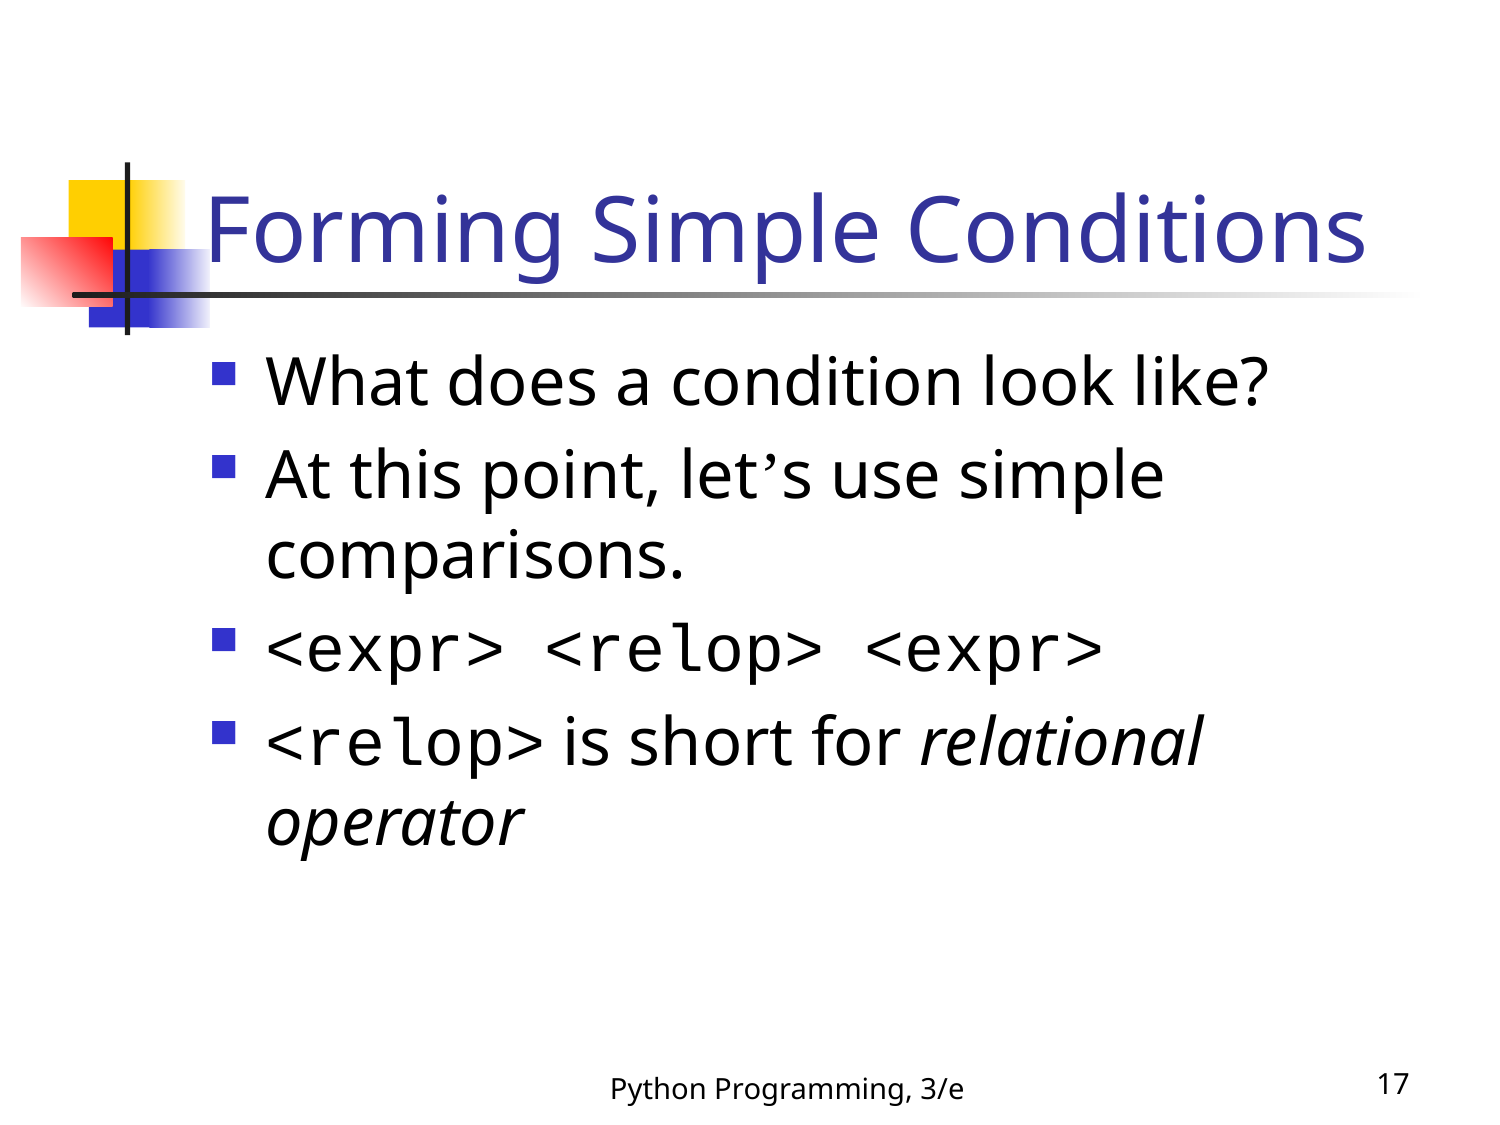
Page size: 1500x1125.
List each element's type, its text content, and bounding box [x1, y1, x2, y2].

title Forming Simple Conditions [188, 101, 1468, 289]
footer Python Programming, 3/e [549, 1037, 1026, 1113]
list What does a condition look like? At this point, let’s use simple comparisons. <expr> <relop> <expr> <relop> is short for relational operator [193, 331, 1469, 1006]
slide_number 17 [1112, 1037, 1426, 1113]
